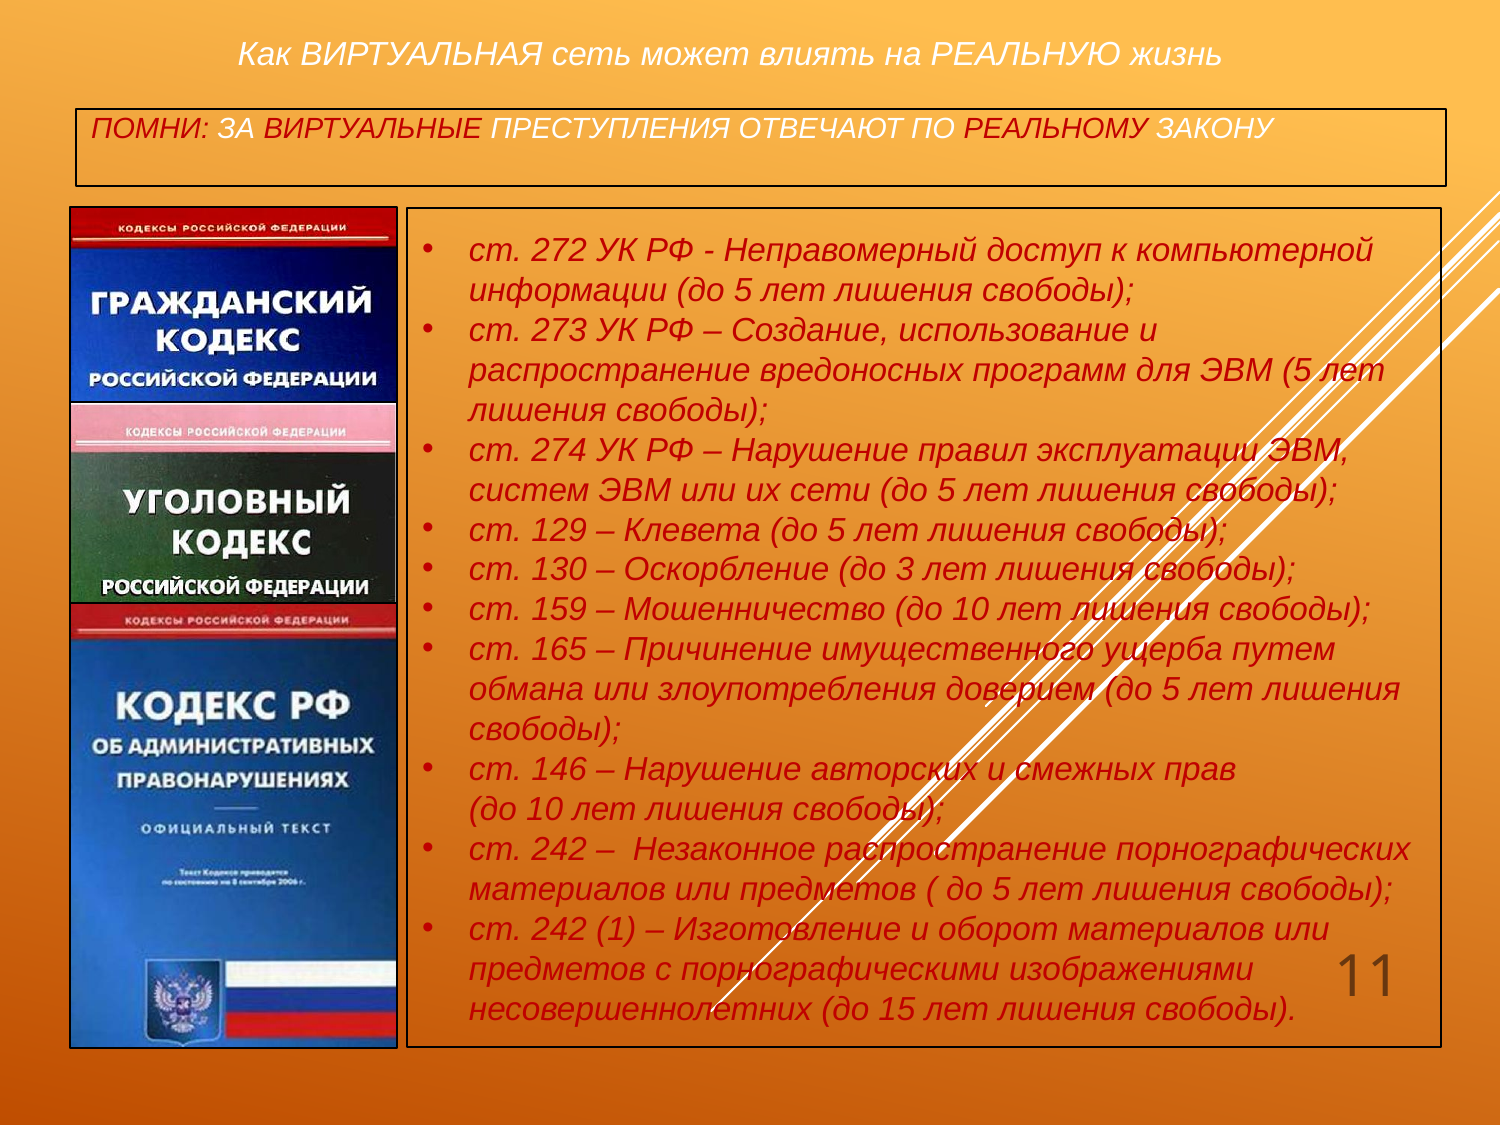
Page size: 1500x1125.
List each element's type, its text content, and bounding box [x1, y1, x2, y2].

text_box ст. 272 УК РФ - Неправомерный доступ к компьютерной информации (до 5 лет лишения свободы); ст. 273 УК РФ – Создание, использование и распространение вредоносных программ для ЭВМ (5 лет лишения свободы); ст. 274 УК РФ – Нарушение правил эксплуатации ЭВМ, систем ЭВМ или их сети (до 5 лет лишения свободы); ст. 129 – Клевета (до 5 лет лишения свободы); ст. 130 – Оскорбление (до 3 лет лишения свободы); ст. 159 – Мошенничество (до 10 лет лишения свободы); ст. 165 – Причинение имущественного ущерба путем обмана или злоупотребления доверием (до 5 лет лишения свободы); ст. 146 – Нарушение авторских и смежных прав (до 10 лет лишения свободы); ст. 242 – Незаконное распространение порнографических материалов или предметов ( до 5 лет лишения свободы); ст. 242 (1) – Изготовление и оборот материалов или предметов с порнографическими изображениями несовершеннолетних (до 15 лет лишения свободы). [406, 207, 1442, 1048]
text_box Как ВИРТУАЛЬНАЯ сеть может влиять на РЕАЛЬНУЮ жизнь [24, 4, 1437, 100]
picture [70, 207, 397, 1048]
title ПОМНИ: за ВИРТУАЛЬНЫЕ преступления отвечают по РЕАЛЬНОМУ закону [75, 108, 1447, 187]
